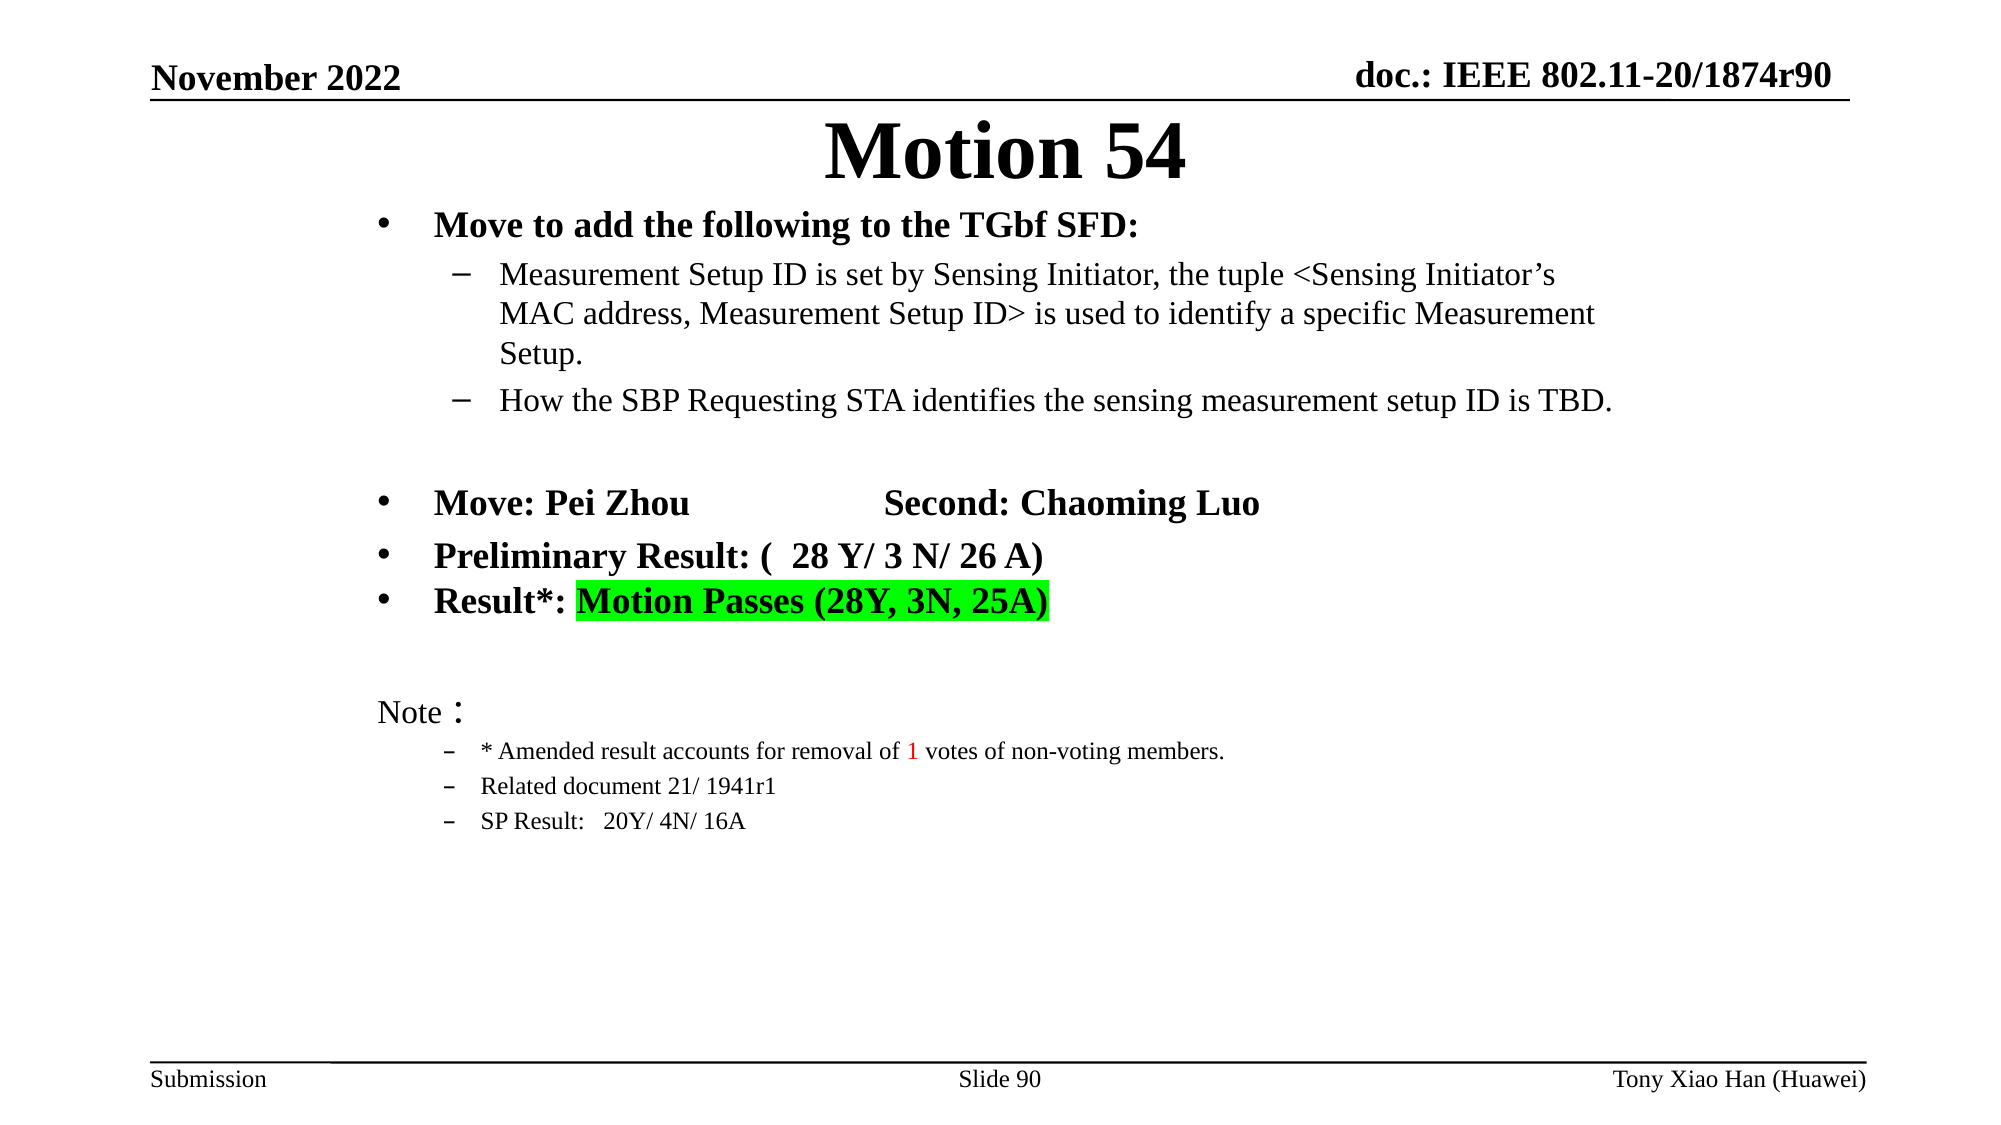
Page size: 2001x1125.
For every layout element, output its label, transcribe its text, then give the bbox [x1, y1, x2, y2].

text_box Move to add the following to the TGbf SFD: Measurement Setup ID is set by Sensing Initiator, the tuple <Sensing Initiator’s MAC address, Measurement Setup ID> is used to identify a specific Measurement Setup. How the SBP Requesting STA identifies the sensing measurement setup ID is TBD. Move: Pei Zhou Second: Chaoming Luo Preliminary Result: ( 28 Y/ 3 N/ 26 A) Result*: Motion Passes (28Y, 3N, 25A) Note： * Amended result accounts for removal of 1 votes of non-voting members. Related document 21/ 1941r1 SP Result: 20Y/ 4N/ 16A [362, 162, 1638, 850]
text_box Motion 54 [368, 87, 1644, 225]
